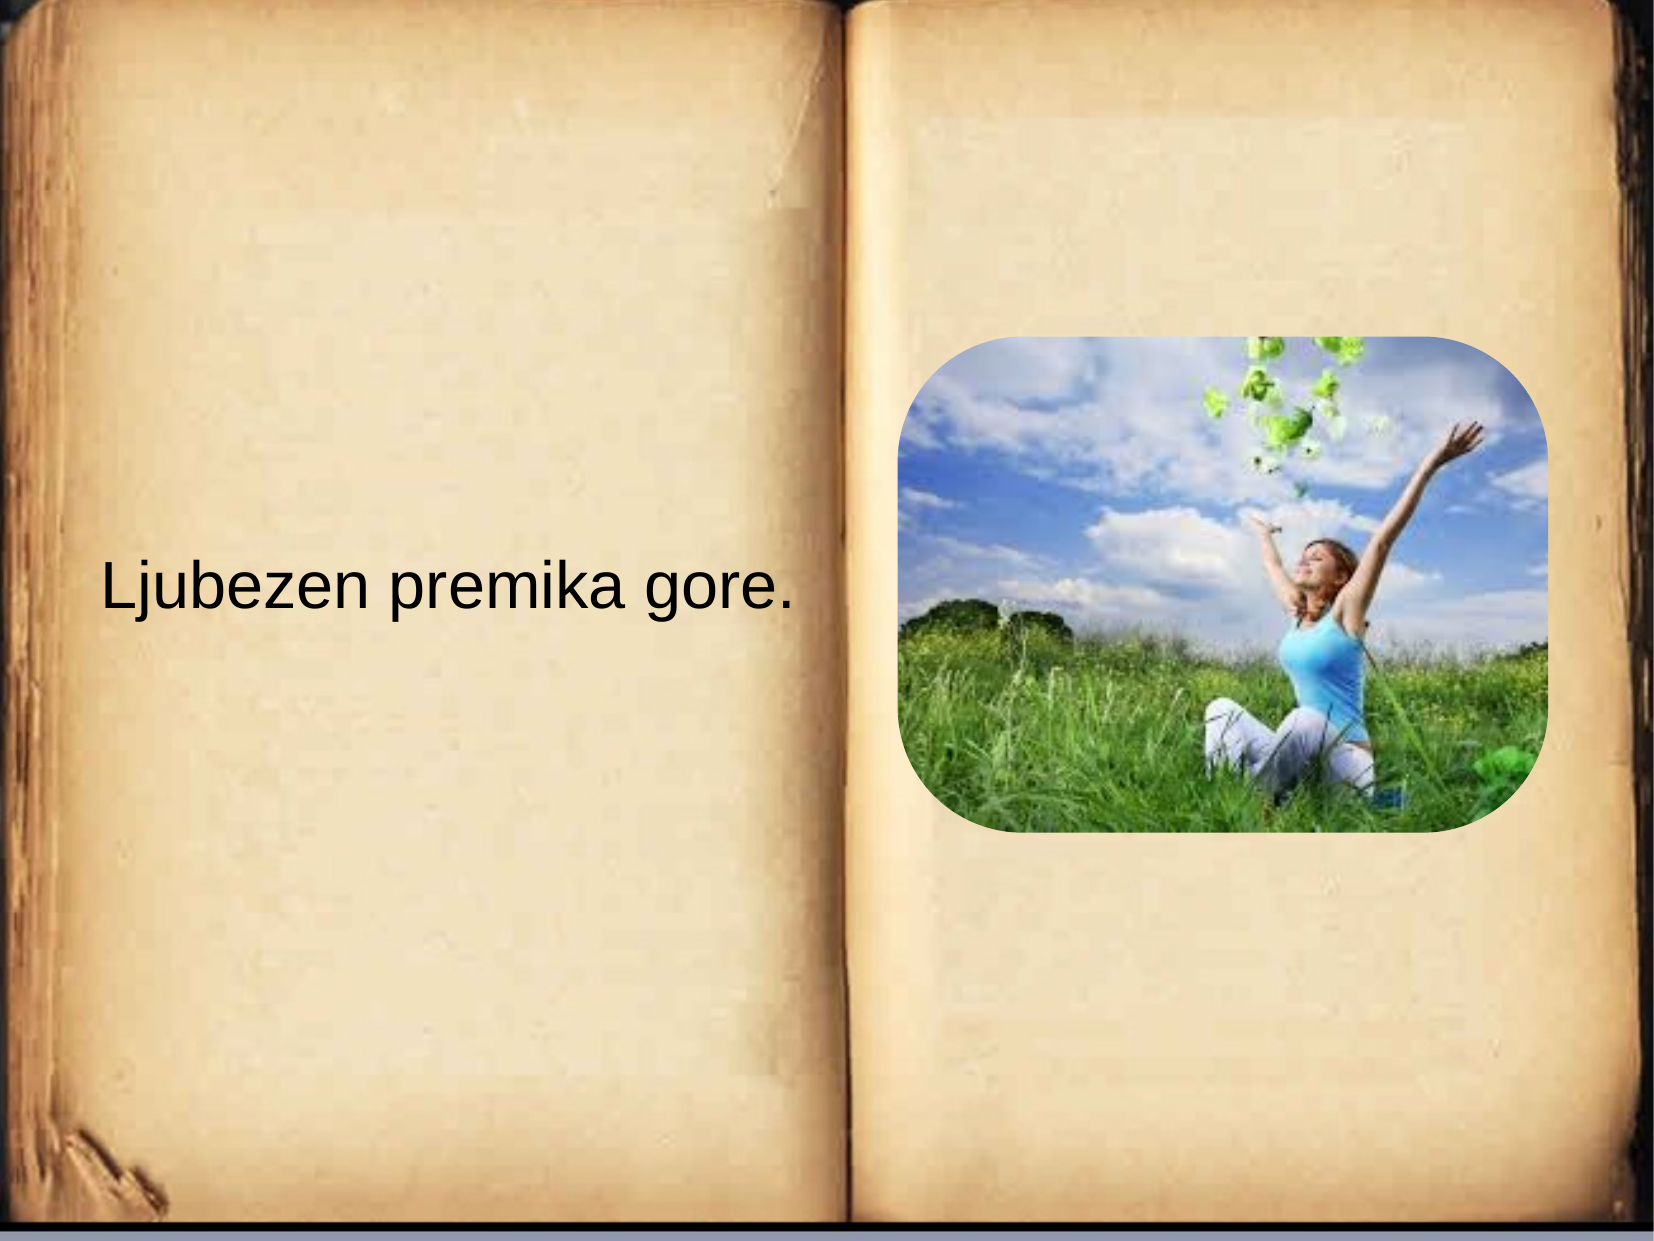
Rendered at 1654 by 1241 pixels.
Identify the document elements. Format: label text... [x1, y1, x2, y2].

picture [0, 0, 1654, 1241]
list Ljubezen premika gore. [82, 541, 815, 648]
